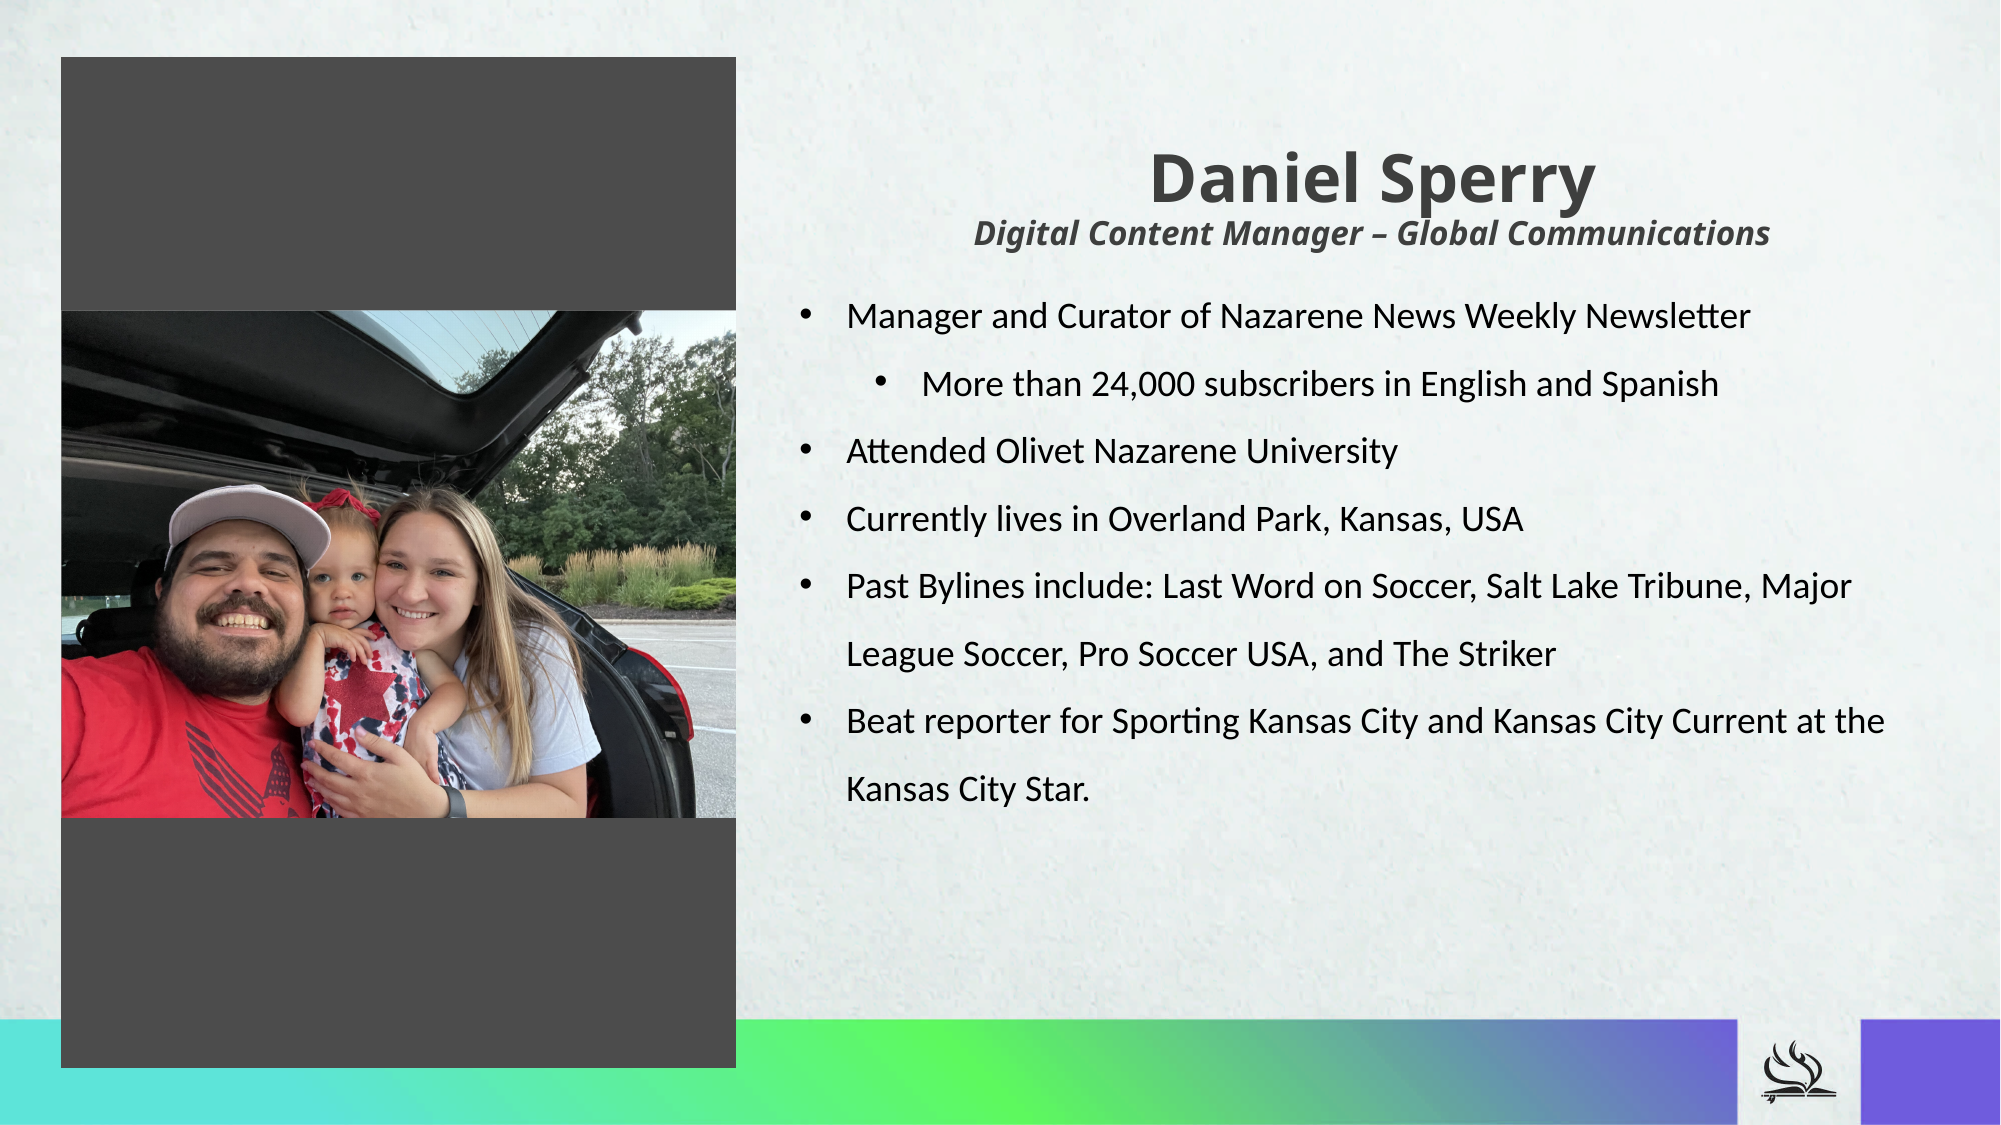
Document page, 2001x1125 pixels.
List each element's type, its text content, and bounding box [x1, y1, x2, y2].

title Daniel Sperry Digital Content Manager – Global Communications [805, 97, 1941, 301]
text_box Manager and Curator of Nazarene News Weekly Newsletter More than 24,000 subscribers in English and Spanish Attended Olivet Nazarene University Currently lives in Overland Park, Kansas, USA Past Bylines include: Last Word on Soccer, Salt Lake Tribune, Major League Soccer, Pro Soccer USA, and The Striker Beat reporter for Sporting Kansas City and Kansas City Current at the Kansas City Star. [784, 261, 1921, 861]
picture [0, 0, 2001, 1125]
